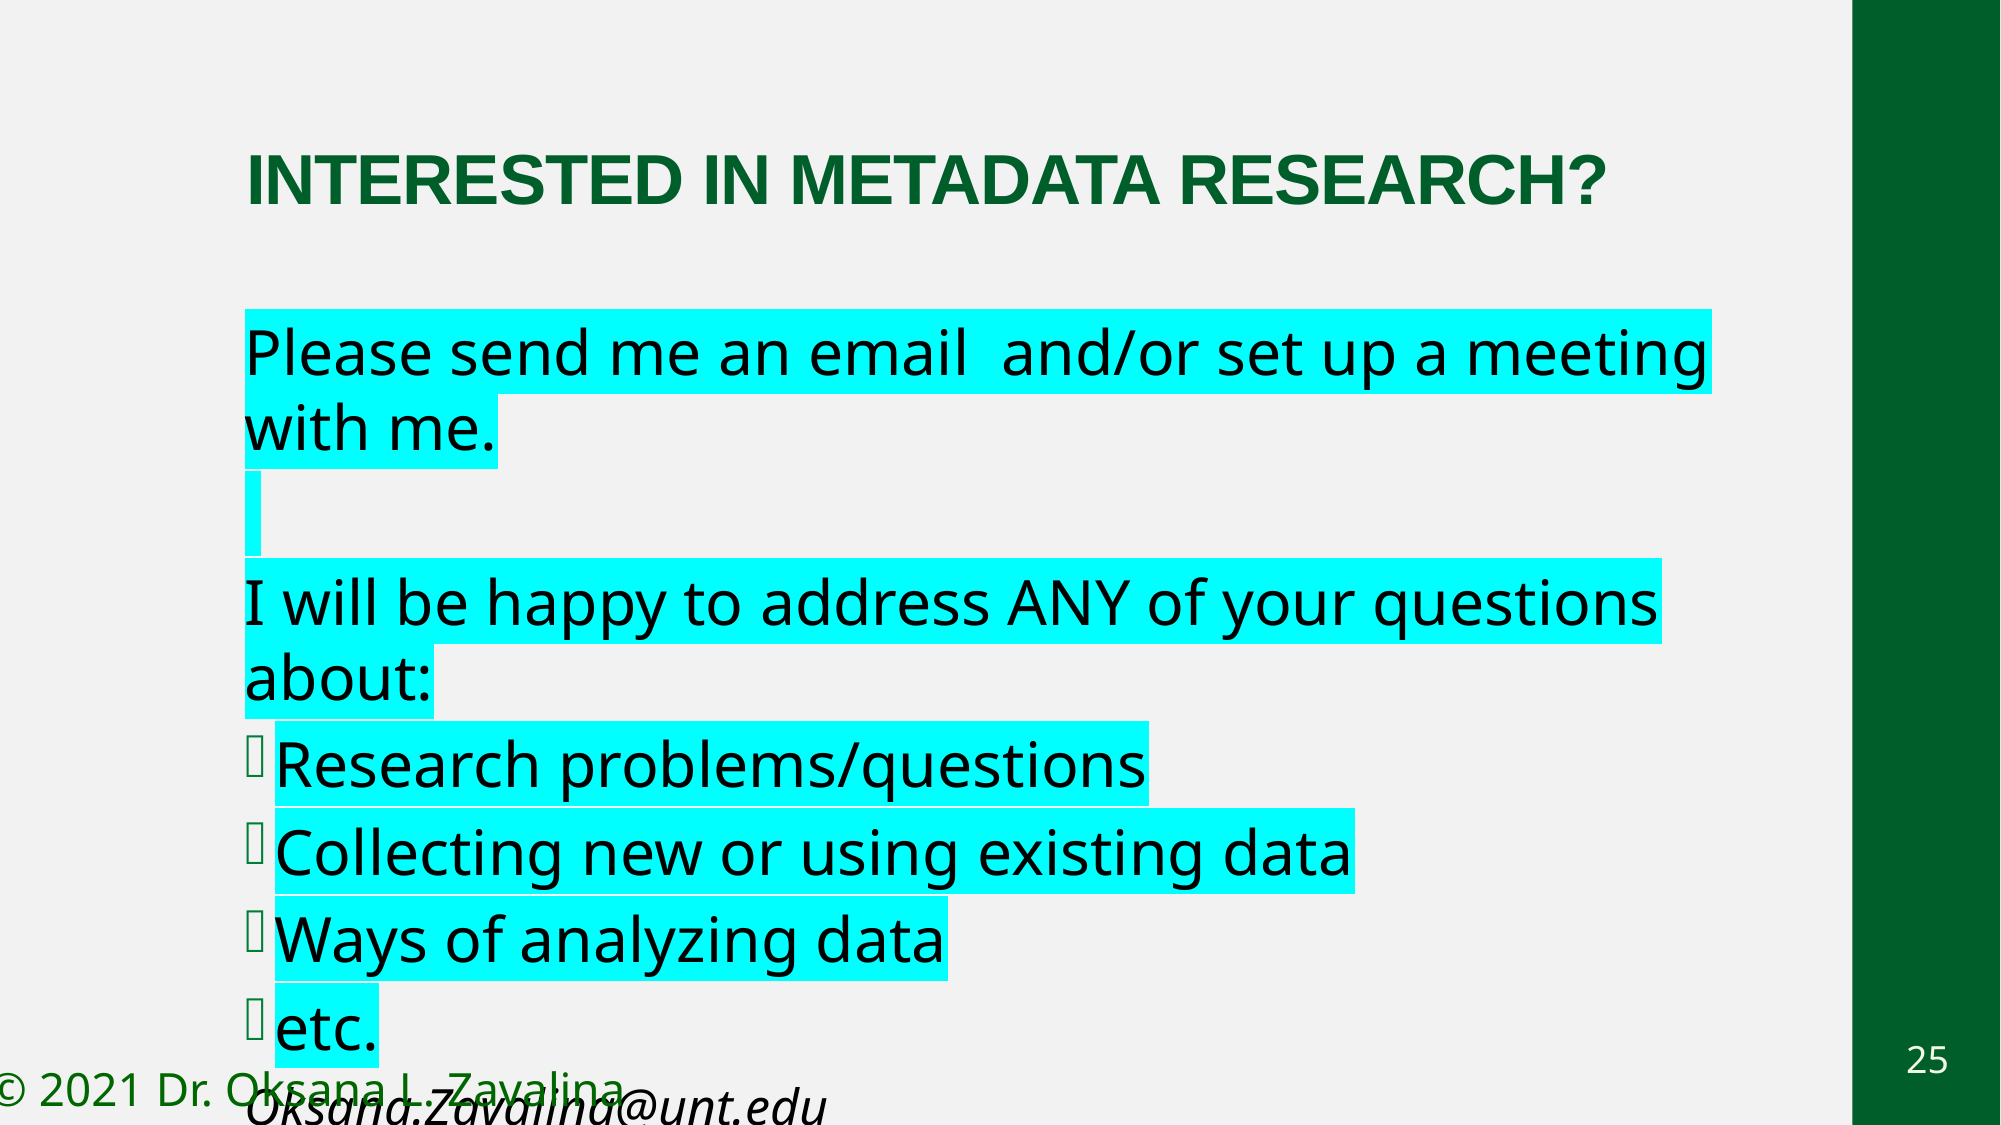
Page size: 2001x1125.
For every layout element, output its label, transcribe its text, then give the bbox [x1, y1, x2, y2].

text_box Please send me an email and/or set up a meeting with me. I will be happy to address ANY of your questions about: Research problems/questions Collecting new or using existing data Ways of analyzing data etc. Oksana.Zavalina@unt.edu [184, 305, 1853, 899]
text_box © 2021 Dr. Oksana L. Zavalina [0, 1048, 658, 1125]
title interested in metadata research? [27, 31, 1829, 227]
slide_number 25 [1852, 1012, 2000, 1110]
